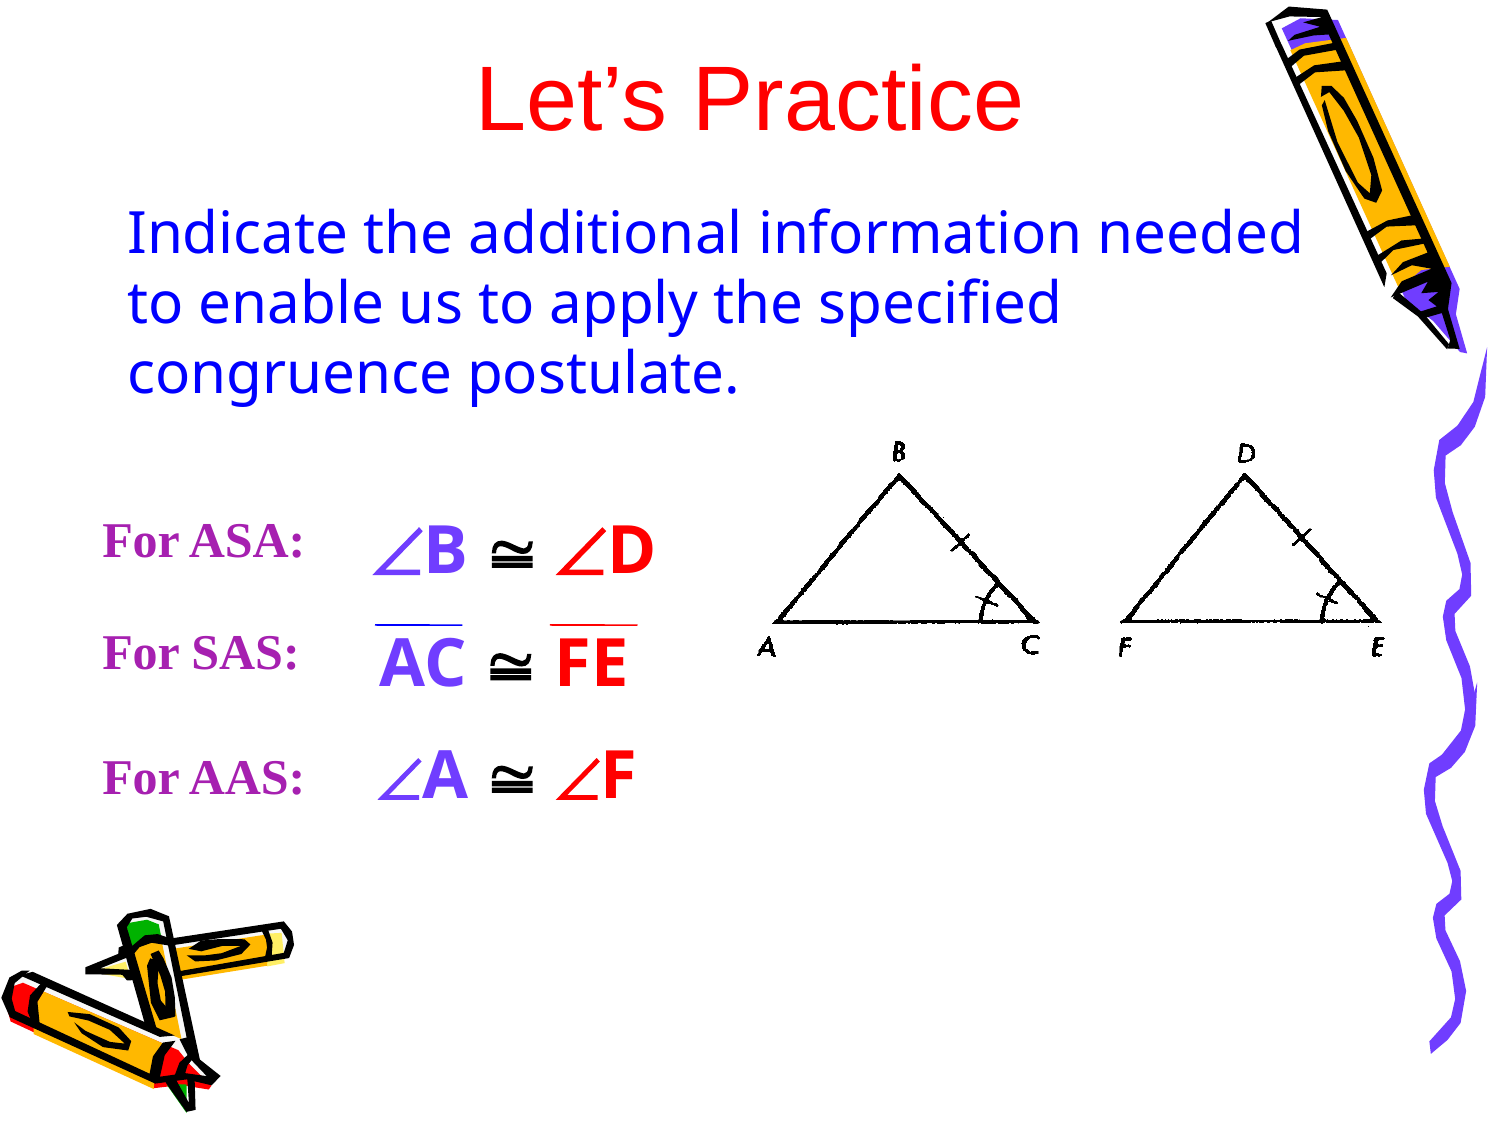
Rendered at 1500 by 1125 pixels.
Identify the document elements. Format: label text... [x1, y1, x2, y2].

text_box Let’s Practice [0, 0, 1500, 188]
text_box For SAS: [87, 612, 337, 688]
text_box A  F [345, 724, 653, 820]
text_box B  D [340, 499, 672, 595]
text_box For ASA: [87, 499, 340, 575]
text_box For AAS: [87, 737, 345, 813]
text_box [738, 437, 1400, 667]
text_box Indicate the additional information needed to enable us to apply the specified congruence postulate. [112, 187, 1325, 413]
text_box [337, 612, 655, 708]
